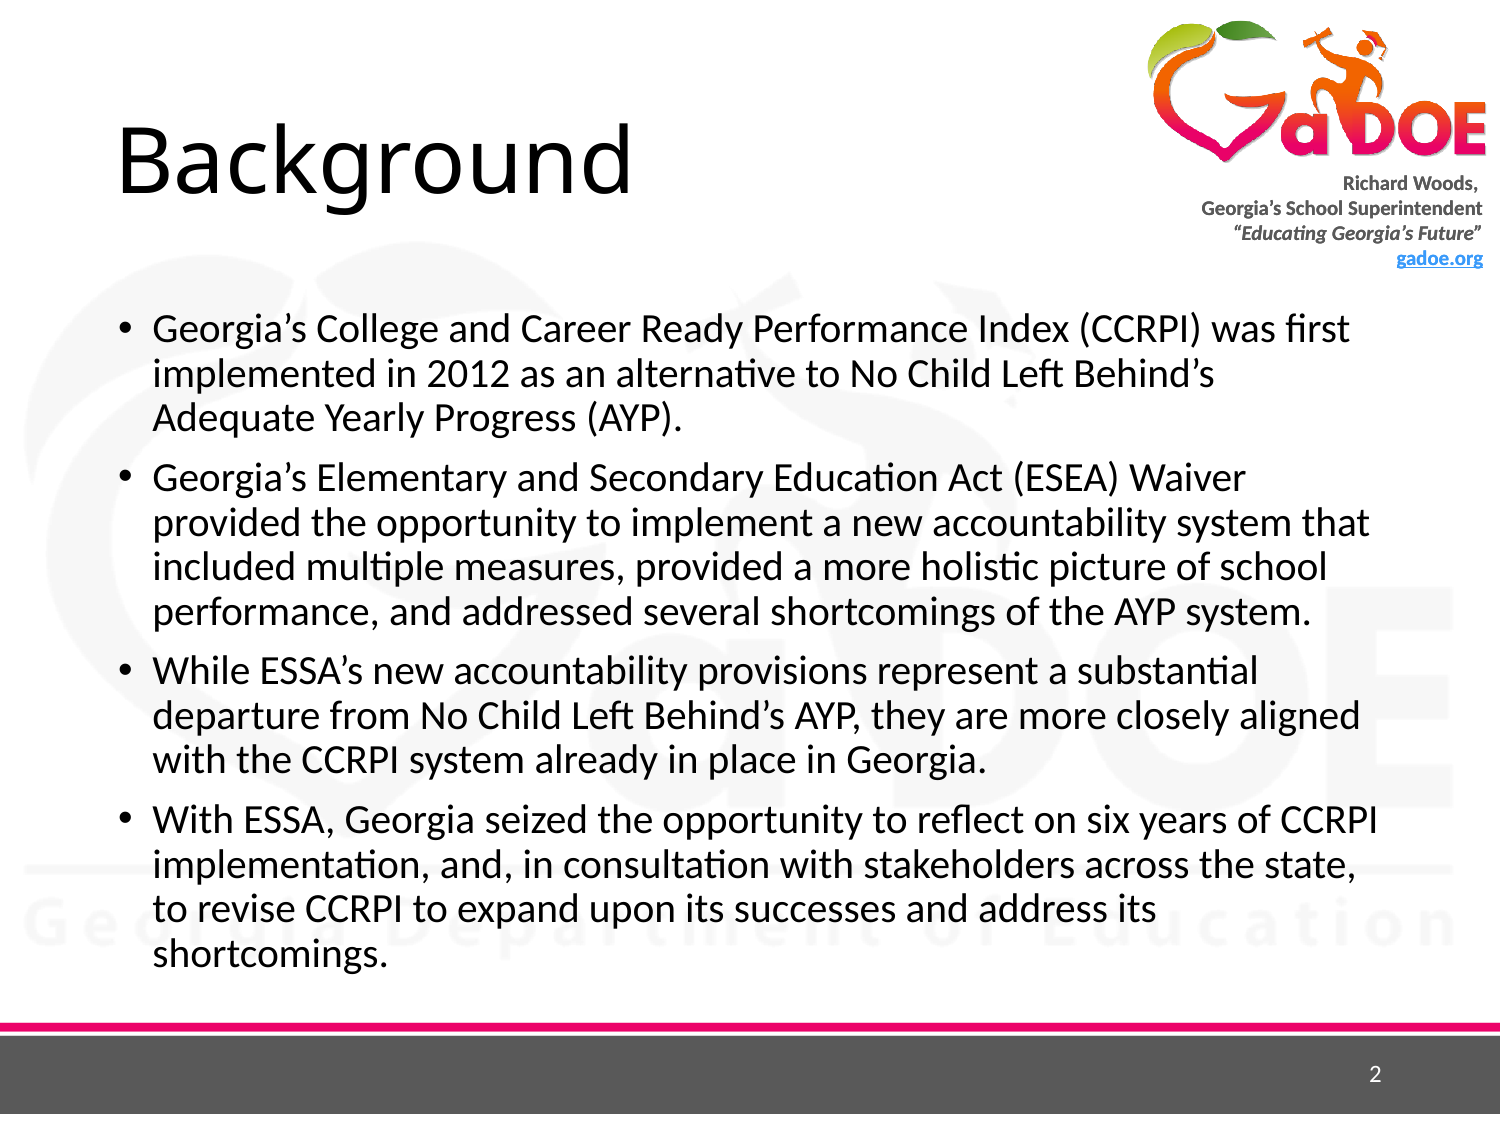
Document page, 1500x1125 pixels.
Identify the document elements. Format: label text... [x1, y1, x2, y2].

slide_number 2 [1059, 1042, 1397, 1103]
picture [19, 235, 1473, 980]
title Background [99, 54, 1136, 273]
picture [1135, 8, 1499, 164]
list Georgia’s College and Career Ready Performance Index (CCRPI) was first implemented in 2012 as an alternative to No Child Left Behind’s Adequate Yearly Progress (AYP). Georgia’s Elementary and Secondary Education Act (ESEA) Waiver provided the opportunity to implement a new accountability system that included multiple measures, provided a more holistic picture of school performance, and addressed several shortcomings of the AYP system. While ESSA’s new accountability provisions represent a substantial departure from No Child Left Behind’s AYP, they are more closely aligned with the CCRPI system already in place in Georgia. With ESSA, Georgia seized the opportunity to reflect on six years of CCRPI implementation, and, in consultation with stakeholders across the state, to revise CCRPI to expand upon its successes and address its shortcomings. [103, 299, 1397, 1014]
